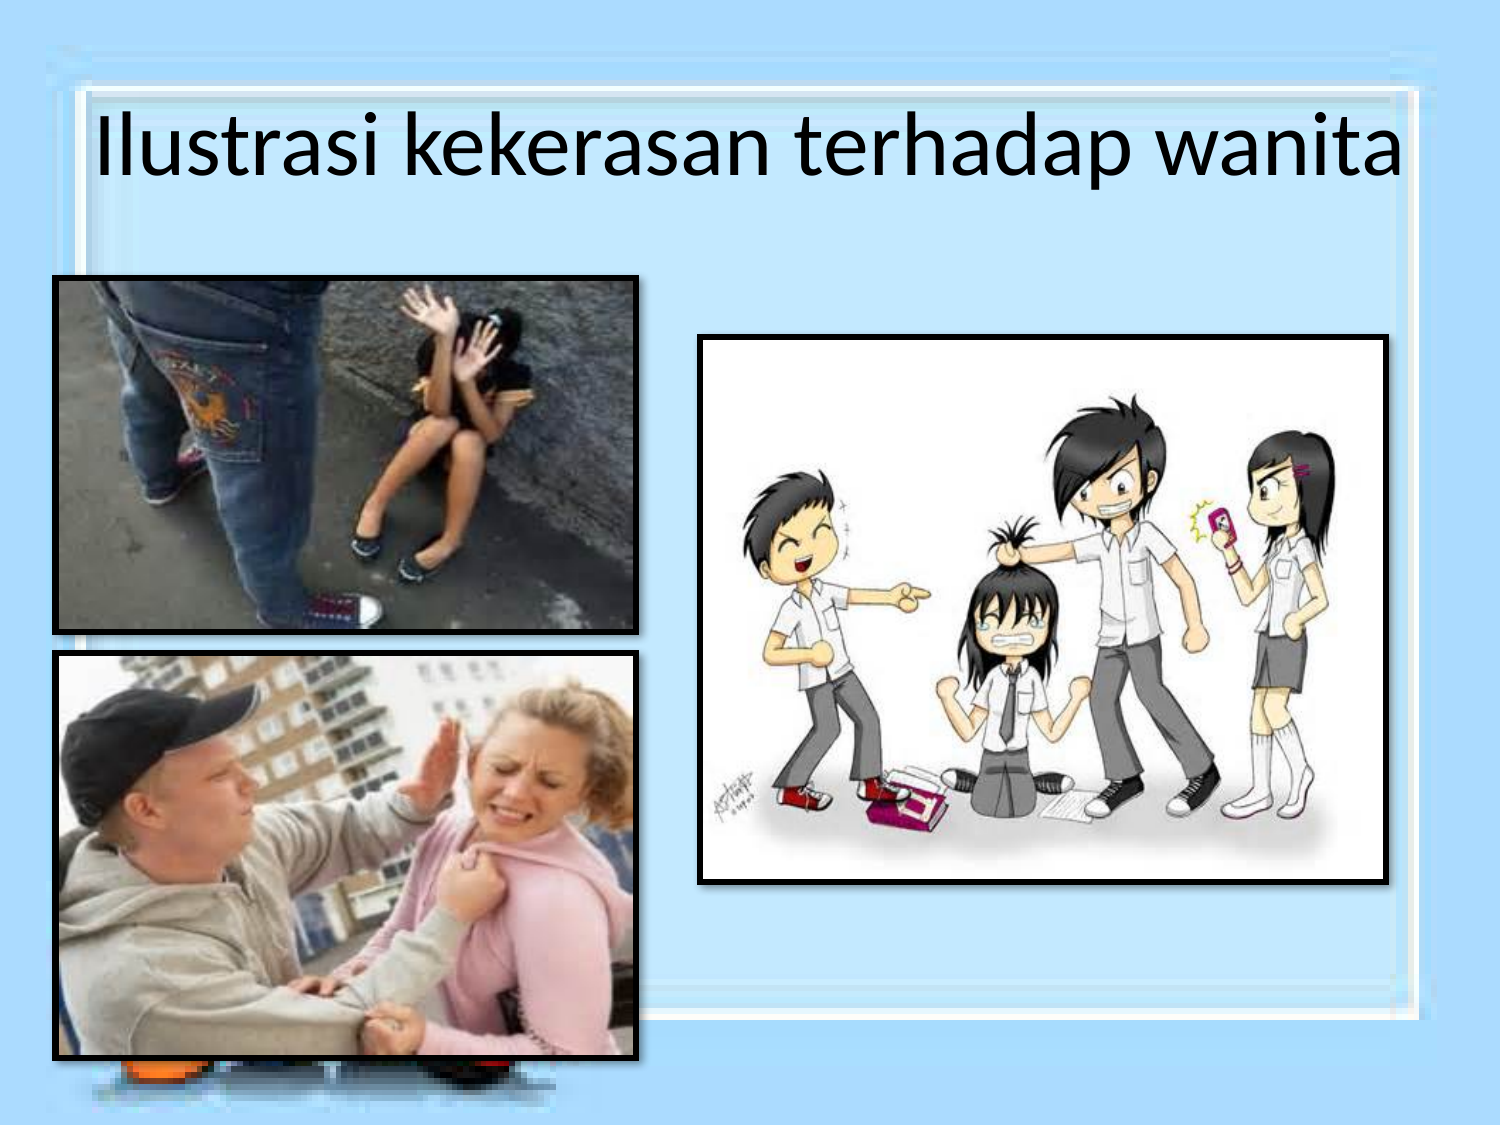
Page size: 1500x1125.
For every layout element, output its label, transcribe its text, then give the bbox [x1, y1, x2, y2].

title Ilustrasi kekerasan terhadap wanita [75, 45, 1425, 233]
picture [0, 0, 1500, 1125]
